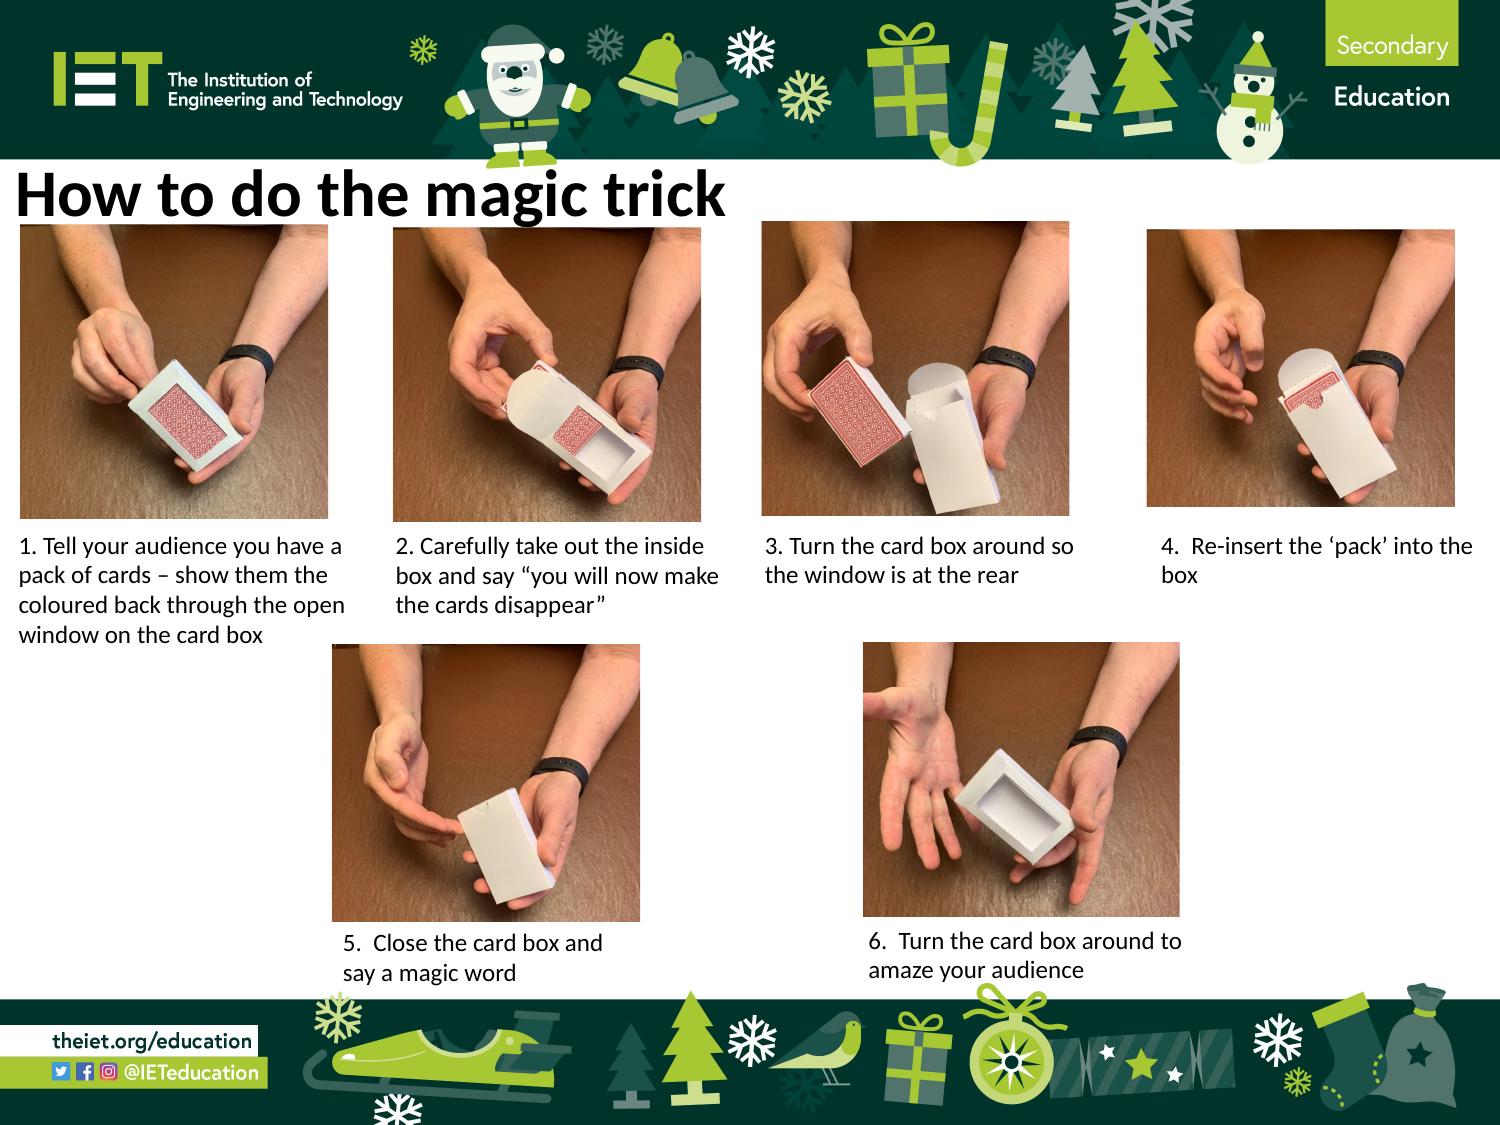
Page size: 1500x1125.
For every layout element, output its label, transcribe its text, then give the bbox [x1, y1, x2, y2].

text_box 2. Carefully take out the inside box and say “you will now make the cards disappear” [380, 521, 750, 627]
text_box 5. Close the card box and say a magic word [328, 919, 637, 994]
text_box 3. Turn the card box around so the window is at the rear [749, 521, 1119, 597]
picture [0, 0, 1500, 1125]
text_box 4. Re-insert the ‘pack’ into the box [1146, 521, 1495, 597]
text_box 1. Tell your audience you have a pack of cards – show them the coloured back through the open window on the card box [3, 521, 373, 657]
text_box 6. Turn the card box around to amaze your audience [853, 916, 1223, 992]
text_box How to do the magic trick [0, 151, 944, 258]
